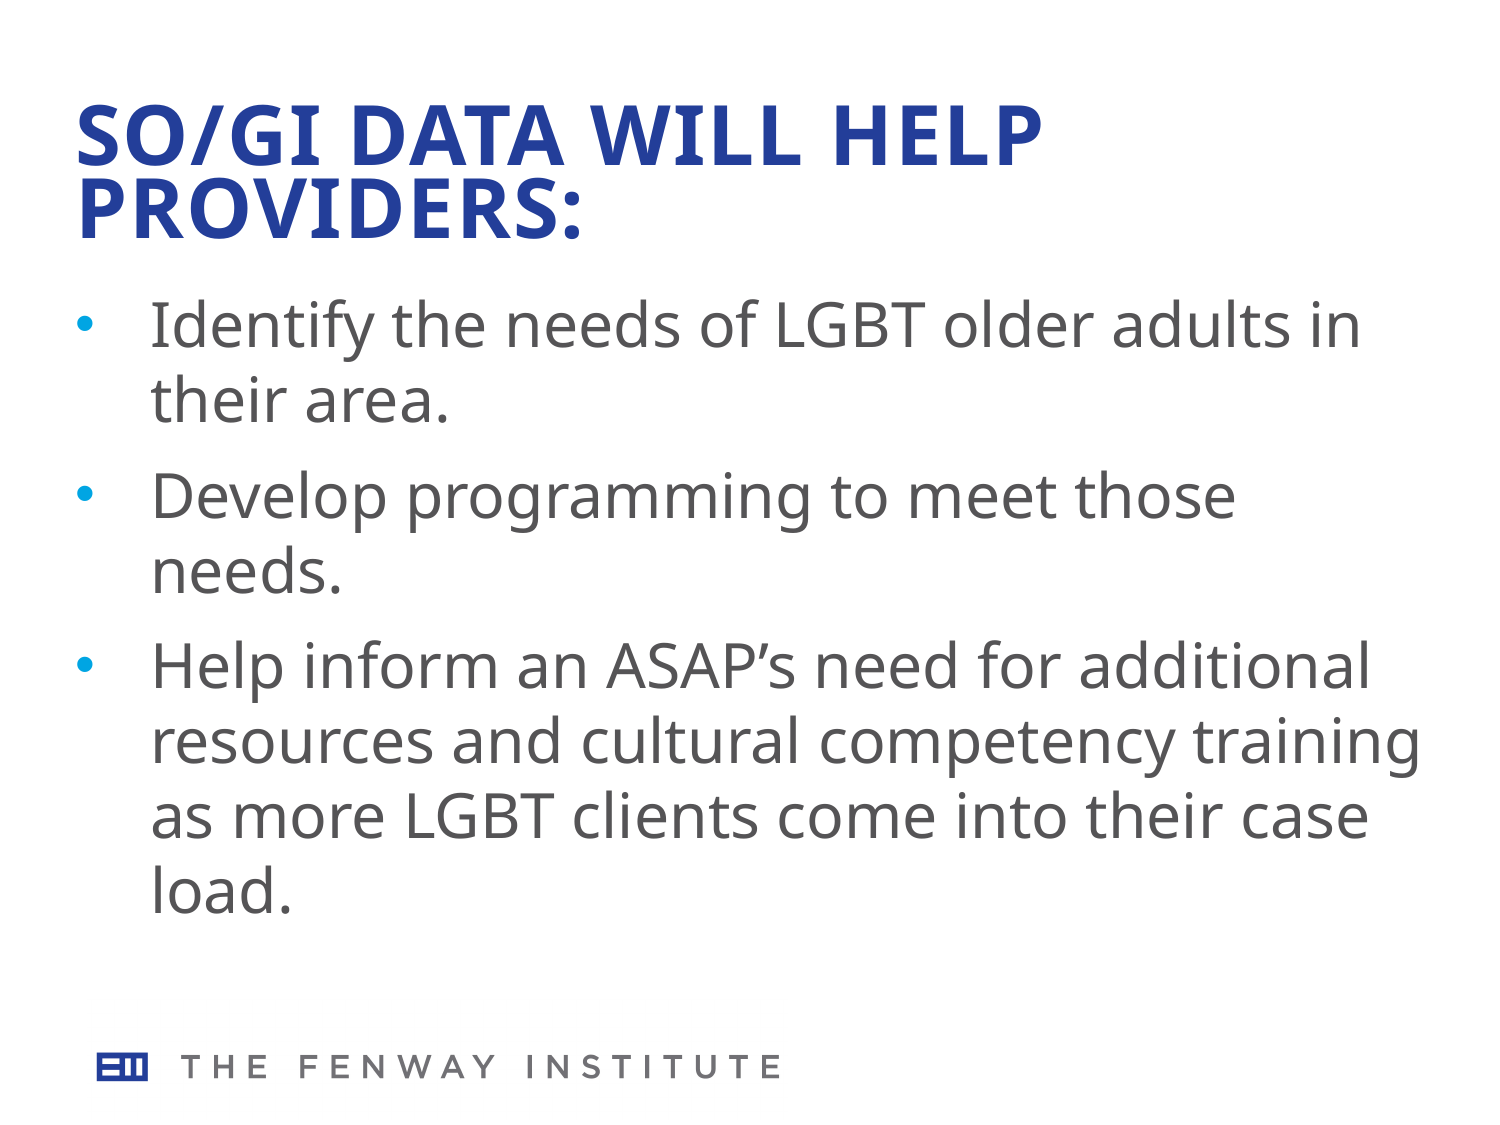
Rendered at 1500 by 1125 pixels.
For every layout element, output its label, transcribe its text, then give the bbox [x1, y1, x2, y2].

title SO/GI Data will help Providers: [75, 75, 1425, 262]
list Identify the needs of LGBT older adults in their area. Develop programming to meet those needs. Help inform an ASAP’s need for additional resources and cultural competency training as more LGBT clients come into their case load. [74, 262, 1426, 981]
picture [87, 999, 788, 1120]
